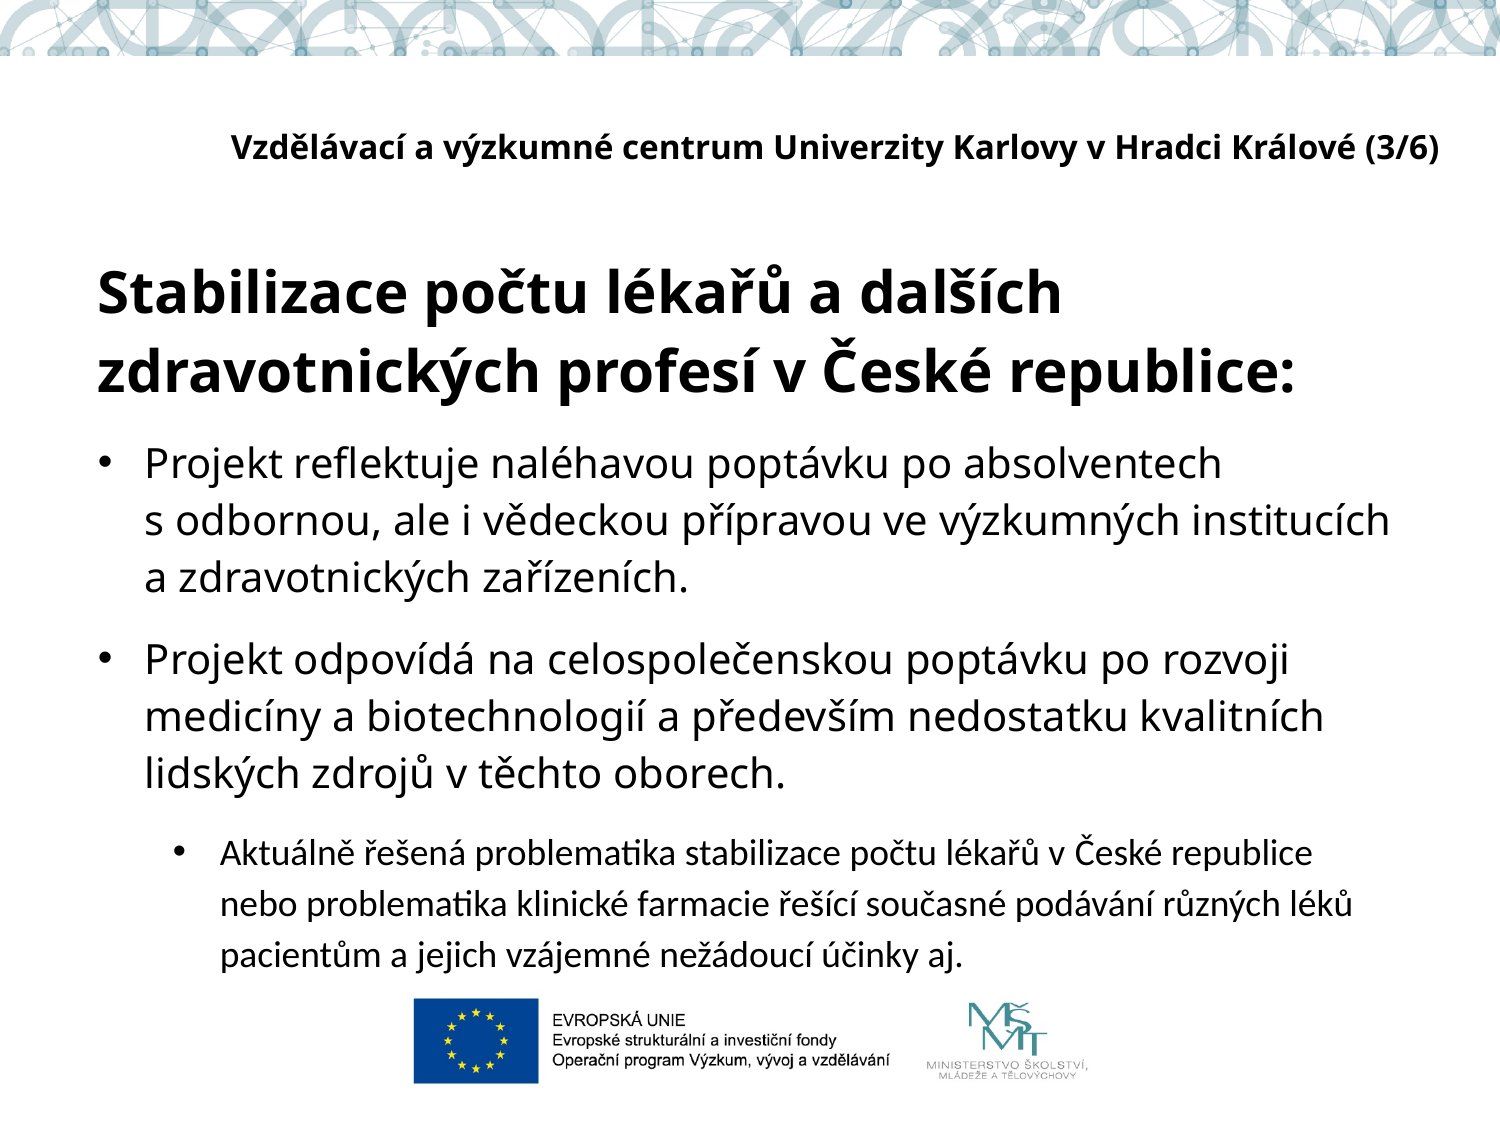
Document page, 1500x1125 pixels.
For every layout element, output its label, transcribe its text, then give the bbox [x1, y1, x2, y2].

picture [371, 983, 1129, 1125]
title Vzdělávací a výzkumné centrum Univerzity Karlovy v Hradci Králové (3/6) [39, 79, 1457, 218]
picture [0, 0, 1500, 56]
text_box Stabilizace počtu lékařů a dalších zdravotnických profesí v České republice: Projekt reflektuje naléhavou poptávku po absolventech s odbornou, ale i vědeckou přípravou ve výzkumných institucích a zdravotnických zařízeních. Projekt odpovídá na celospolečenskou poptávku po rozvoji medicíny a biotechnologií a především nedostatku kvalitních lidských zdrojů v těchto oborech. Aktuálně řešená problematika stabilizace počtu lékařů v České republice nebo problematika klinické farmacie řešící současné podávání různých léků pacientům a jejich vzájemné nežádoucí účinky aj. [83, 237, 1413, 983]
